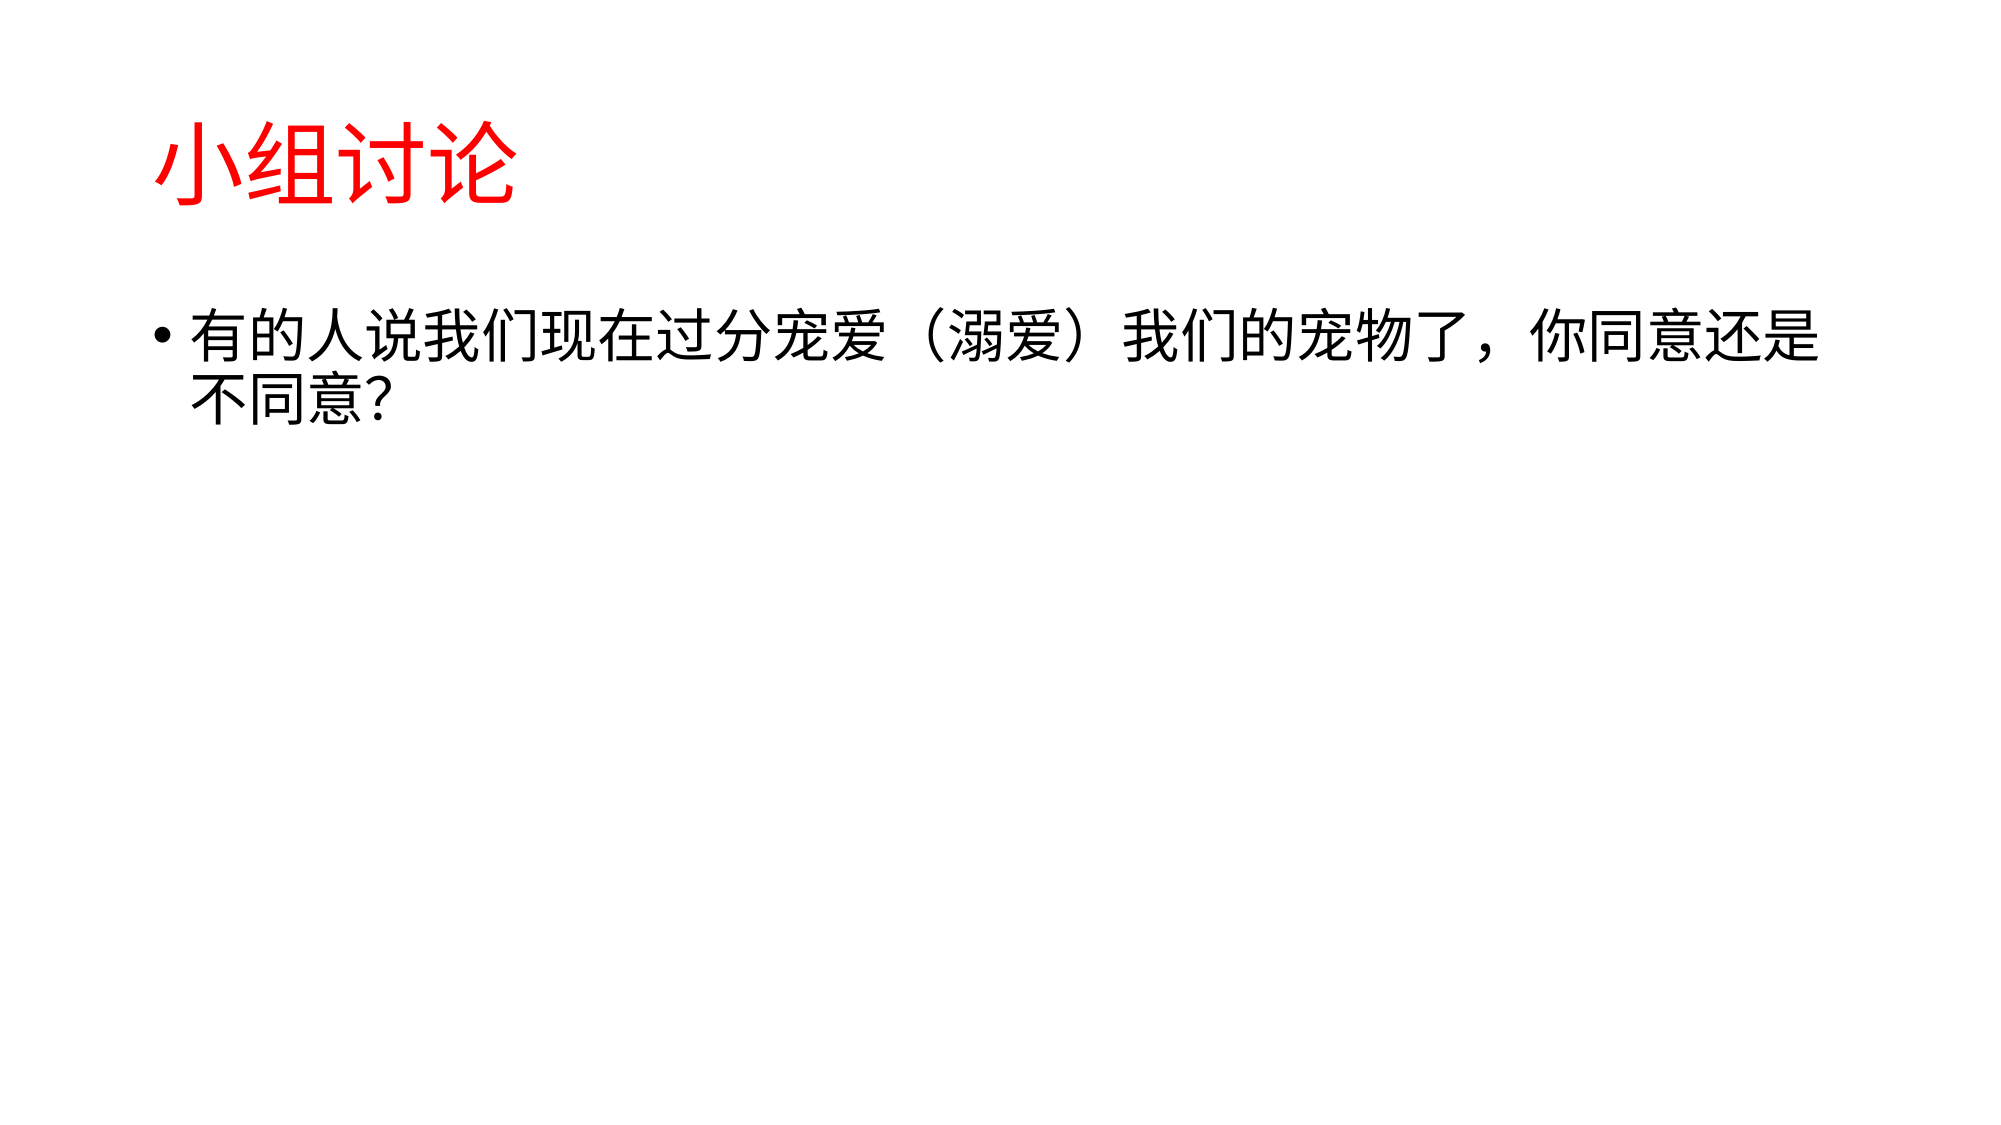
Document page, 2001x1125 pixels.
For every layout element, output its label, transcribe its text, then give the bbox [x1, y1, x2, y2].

list 有的人说我们现在过分宠爱（溺爱）我们的宠物了，你同意还是不同意？ [137, 299, 1863, 1014]
title 小组讨论 [137, 59, 1863, 278]
